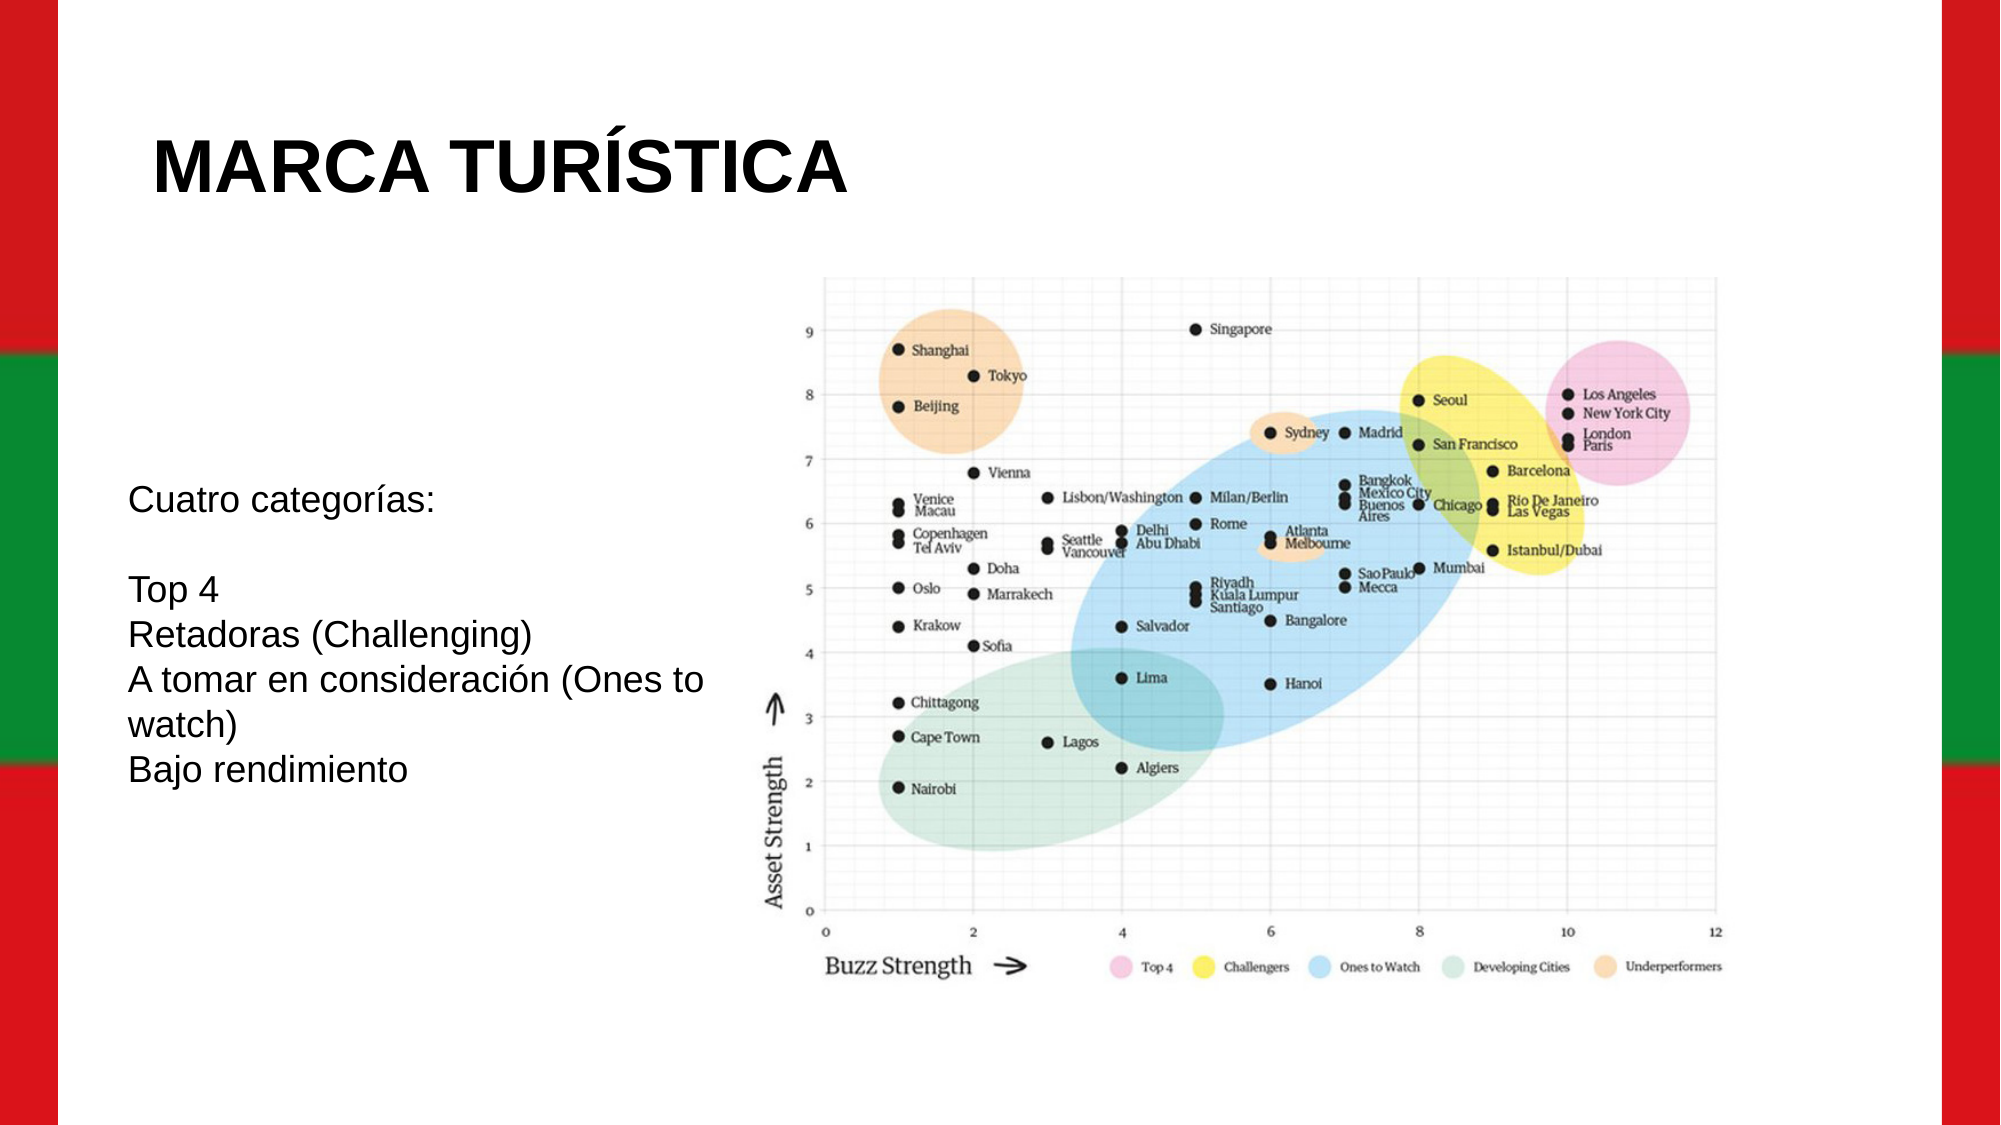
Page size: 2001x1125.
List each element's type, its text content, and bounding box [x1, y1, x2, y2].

picture [1941, 0, 2000, 1125]
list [610, 277, 1880, 992]
title MARCA TURÍSTICA [137, 59, 1863, 278]
text_box Cuatro categorías: Top 4 Retadoras (Challenging) A tomar en consideración (Ones to watch) Bajo rendimiento [113, 467, 610, 798]
picture [0, 0, 58, 1125]
